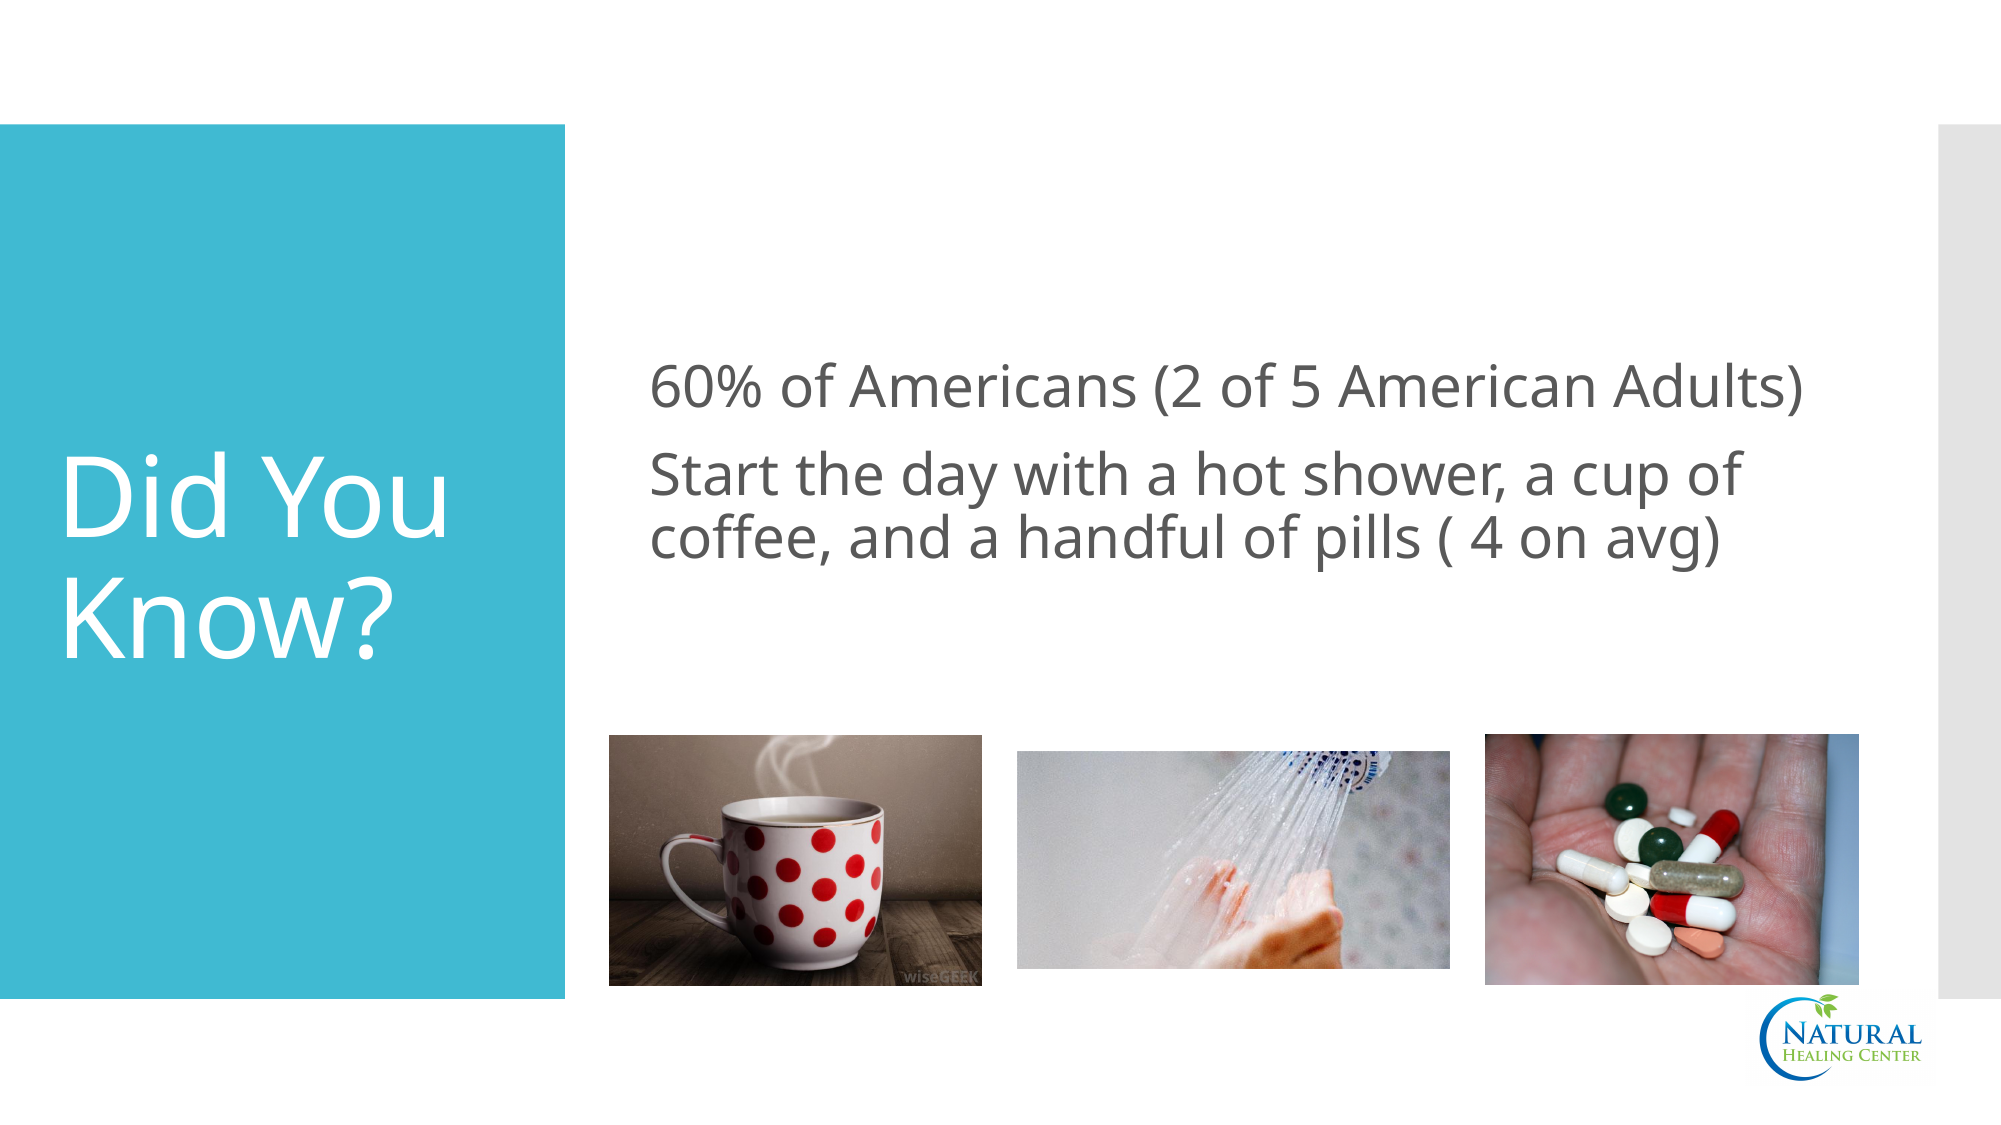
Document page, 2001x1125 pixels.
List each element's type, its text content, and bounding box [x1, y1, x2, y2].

picture [1484, 734, 1860, 986]
picture [1016, 751, 1450, 969]
picture [608, 735, 982, 986]
picture [1744, 989, 1937, 1086]
list 60% of Americans (2 of 5 American Adults) Start the day with a hot shower, a cup of coffee, and a handful of pills ( 4 on avg) [634, 44, 1835, 885]
title Did You Know? [41, 184, 525, 940]
